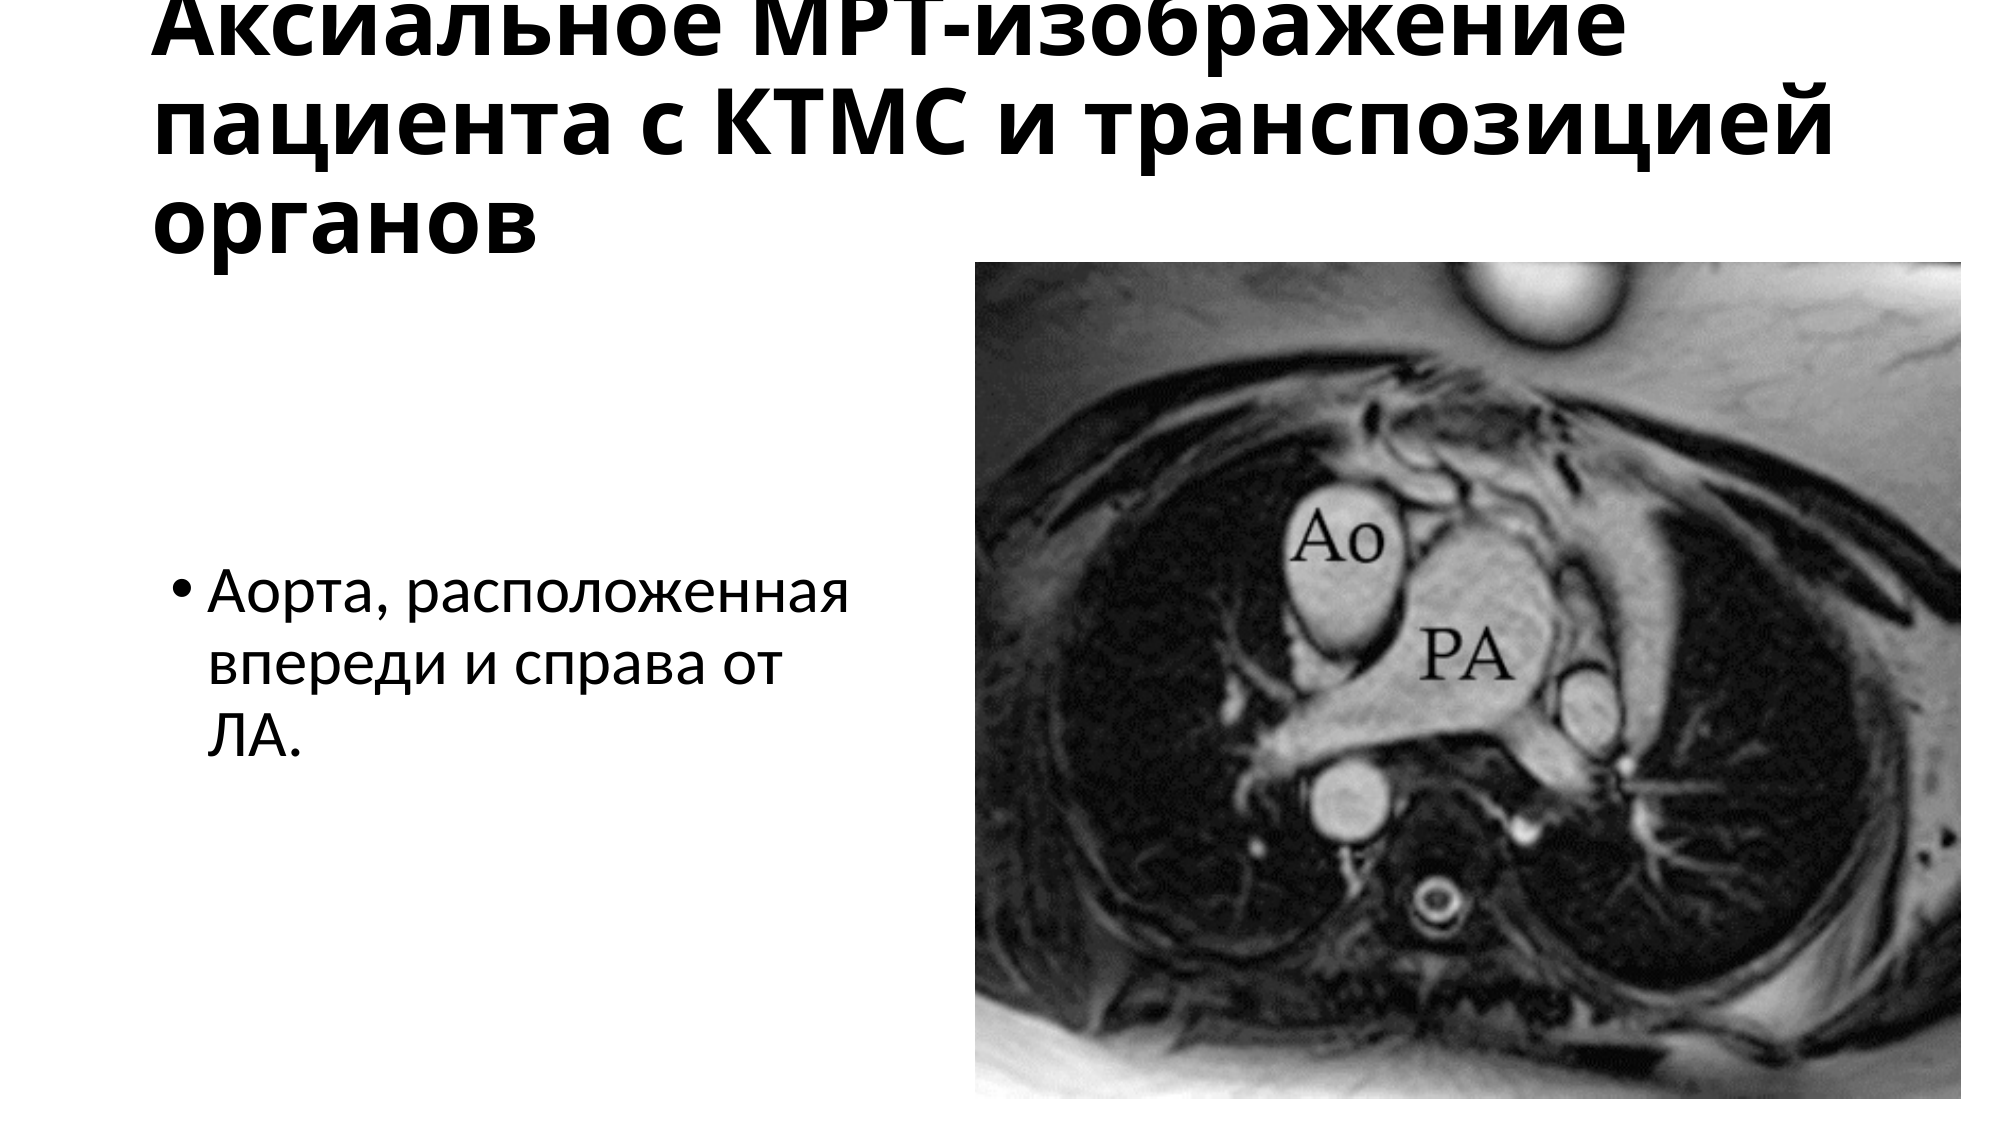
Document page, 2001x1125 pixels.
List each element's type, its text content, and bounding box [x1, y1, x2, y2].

picture [974, 262, 1961, 1099]
title Аксиальное МРТ-изображение пациента с КТМС и транспозицией органов [136, 16, 1861, 234]
list Аорта, расположенная впереди и справа от ЛА. [155, 547, 903, 966]
